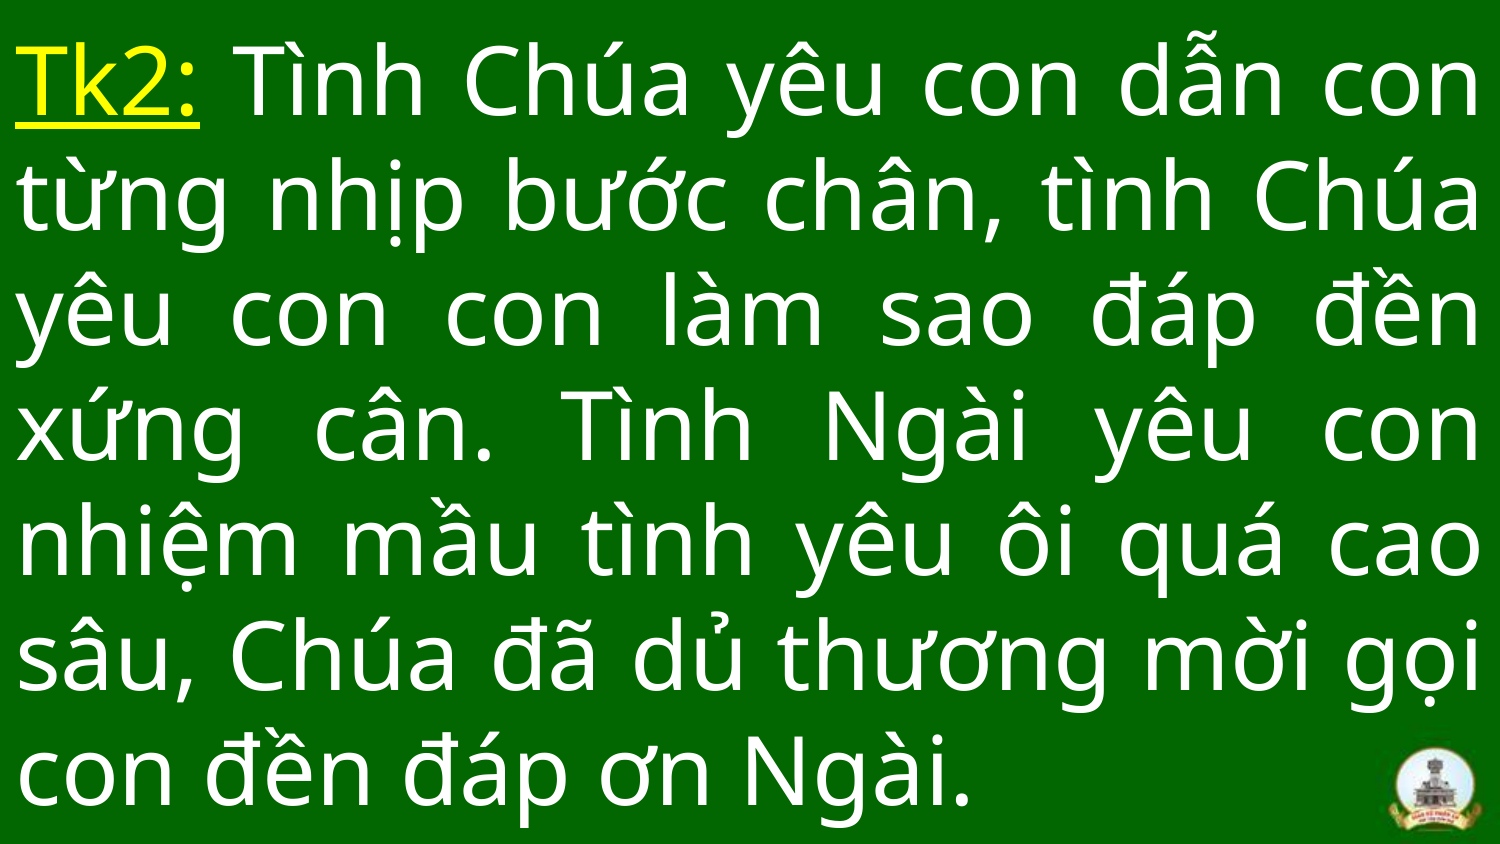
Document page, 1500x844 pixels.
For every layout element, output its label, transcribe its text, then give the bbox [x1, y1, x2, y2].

title Tk2: Tình Chúa yêu con dẫn con từng nhịp bước chân, tình Chúa yêu con con làm sao đáp đền xứng cân. Tình Ngài yêu con nhiệm mầu tình yêu ôi quá cao sâu, Chúa đã dủ thương mời gọi con đền đáp ơn Ngài. [0, 0, 1500, 844]
